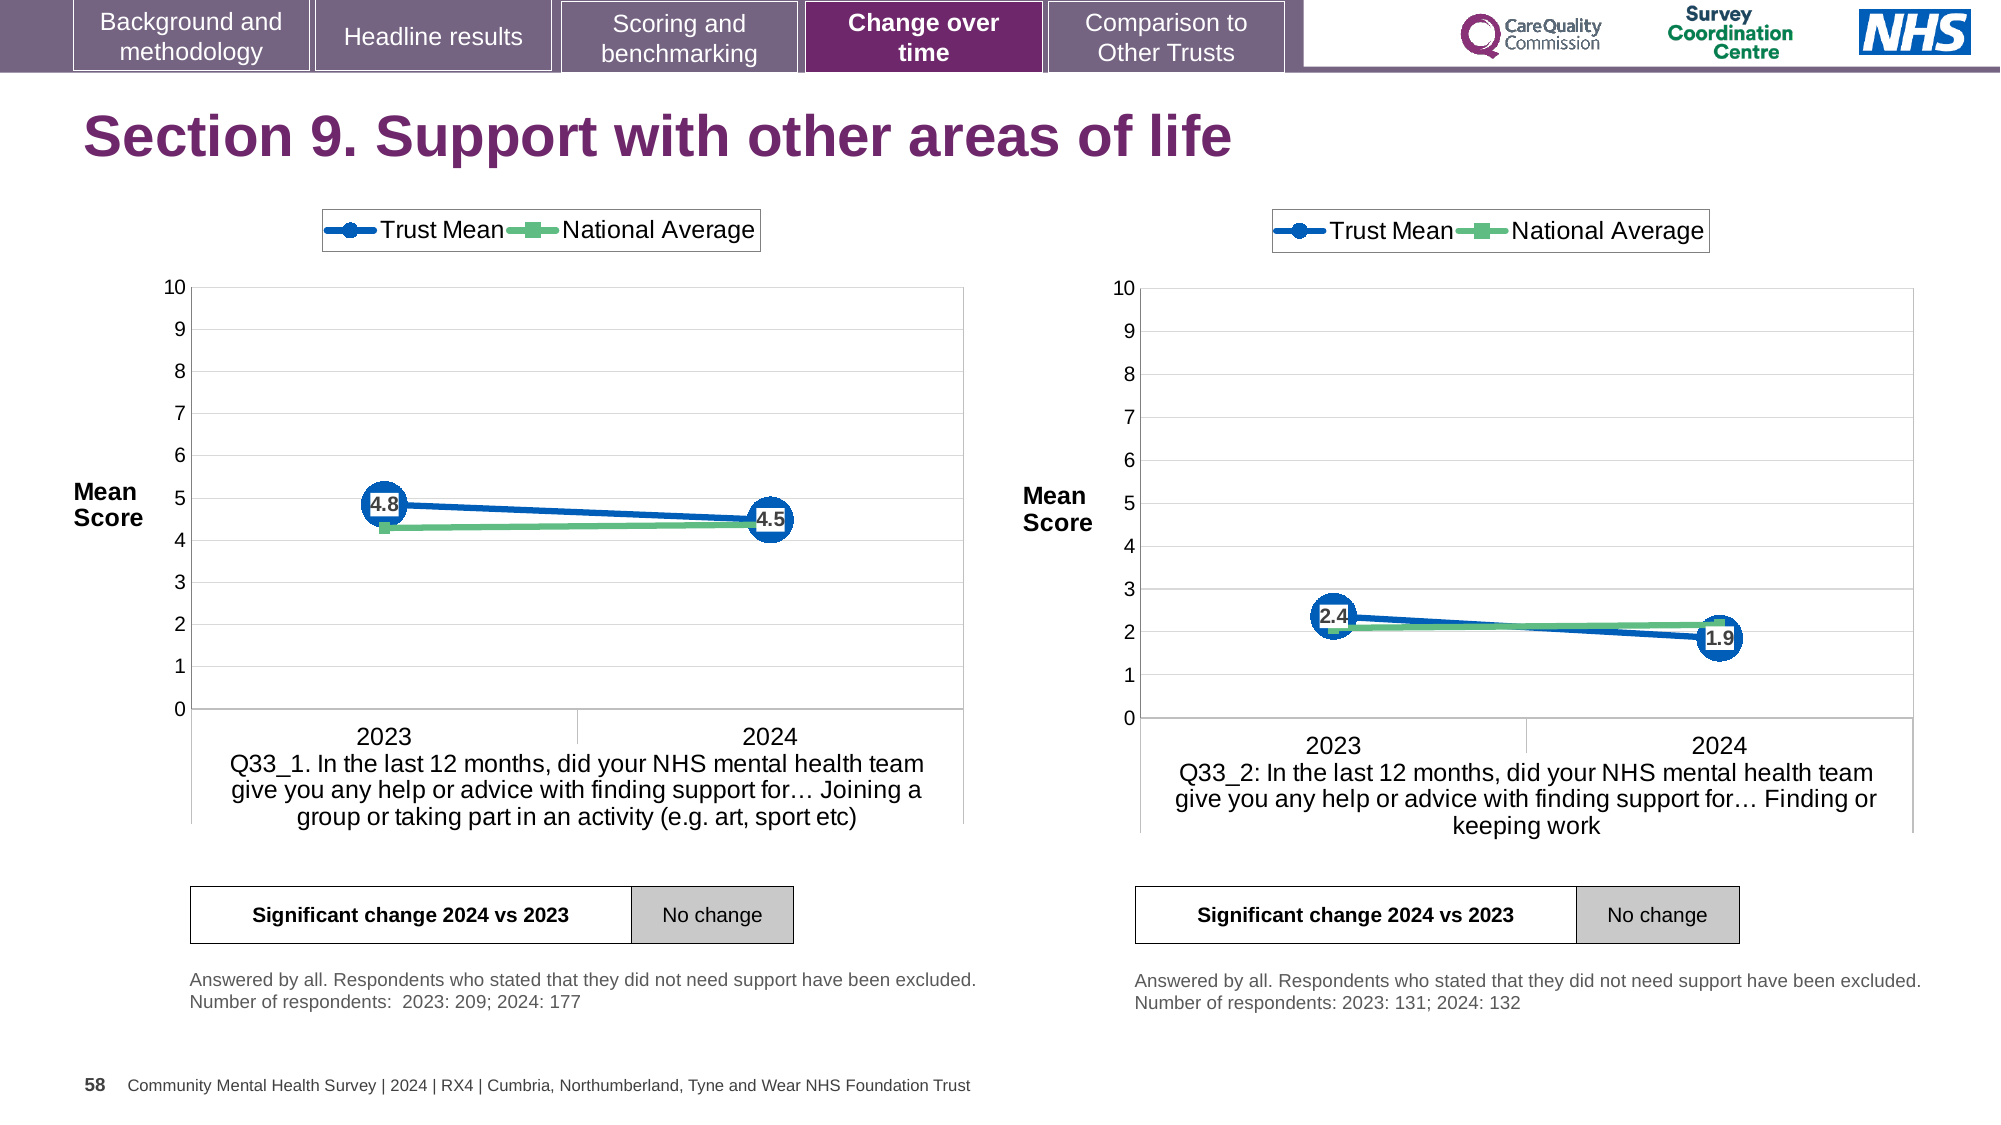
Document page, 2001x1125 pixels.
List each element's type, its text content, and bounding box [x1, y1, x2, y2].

picture [1859, 9, 1971, 55]
chart [1018, 207, 1916, 870]
table_header No change [632, 887, 793, 943]
chart [68, 207, 966, 858]
table_header Significant change 2024 vs 2023 [191, 887, 631, 943]
picture [1666, 3, 1794, 61]
text_box Answered by all. Respondents who stated that they did not need support have been excluded. Number of respondents: 2023: 209; 2024: 177 [174, 959, 1039, 1020]
text_box 58 [84, 1065, 122, 1125]
title Section 9. Support with other areas of life [68, 83, 1942, 191]
picture [1460, 13, 1602, 59]
text_box Answered by all. Respondents who stated that they did not need support have been excluded. Number of respondents: 2023: 131; 2024: 132 [1119, 960, 1984, 1044]
table_header No change [1577, 887, 1739, 943]
table_header Significant change 2024 vs 2023 [1136, 887, 1576, 943]
